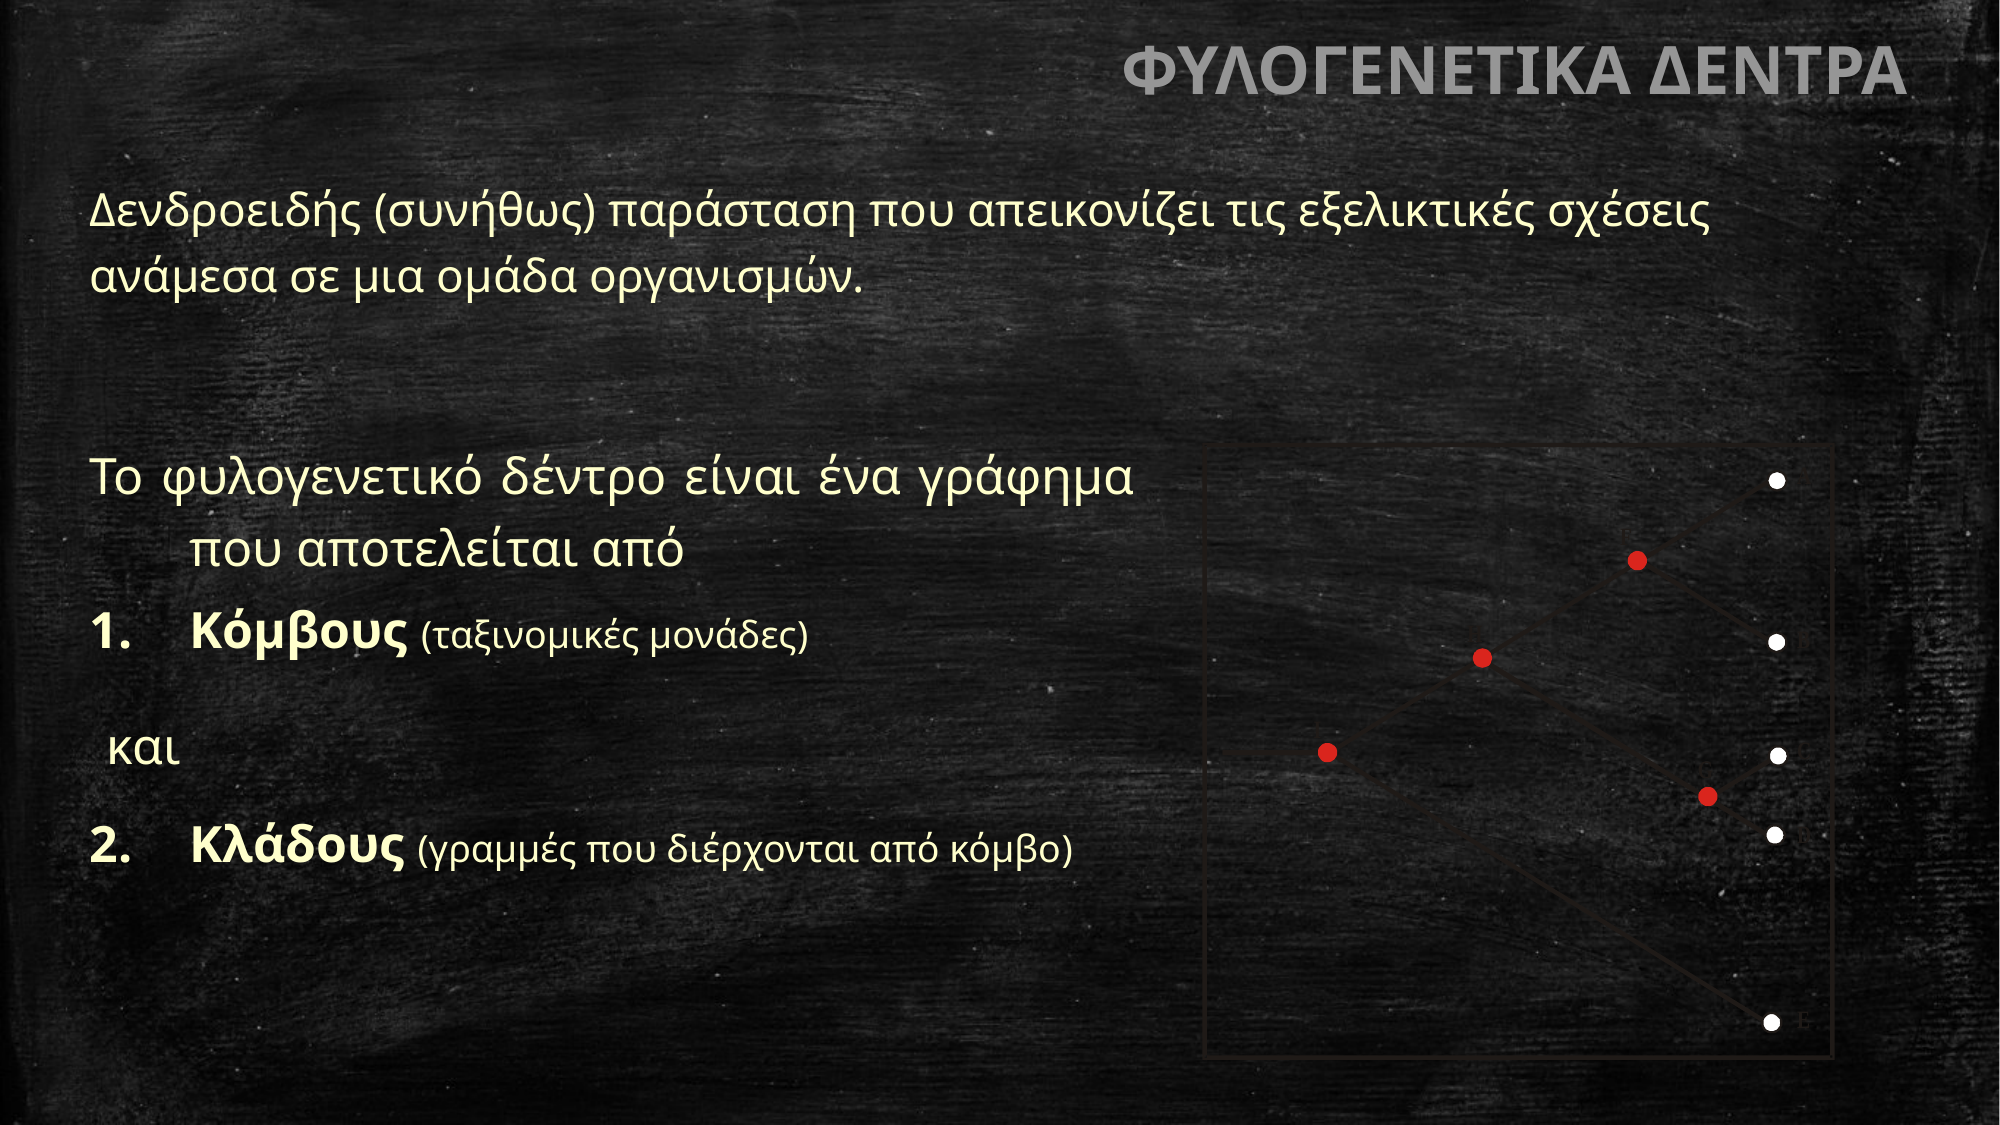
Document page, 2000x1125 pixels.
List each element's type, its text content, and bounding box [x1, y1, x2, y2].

text_box Το φυλογενετικό δέντρο είναι ένα γράφημα που αποτελείται από Κόμβους (ταξινομικές μονάδες) και Κλάδους (γραμμές που διέρχονται από κόμβο) [74, 425, 1150, 1063]
picture [1199, 440, 1838, 1063]
text_box Δενδροειδής (συνήθως) παράσταση που απεικονίζει τις εξελικτικές σχέσεις ανάμεσα σε μια ομάδα οργανισμών. [74, 162, 1913, 310]
text_box ΦΥΛΟΓΕΝΕΤΙΚΑ ΔΕΝΤΡΑ [1107, 4, 1995, 116]
